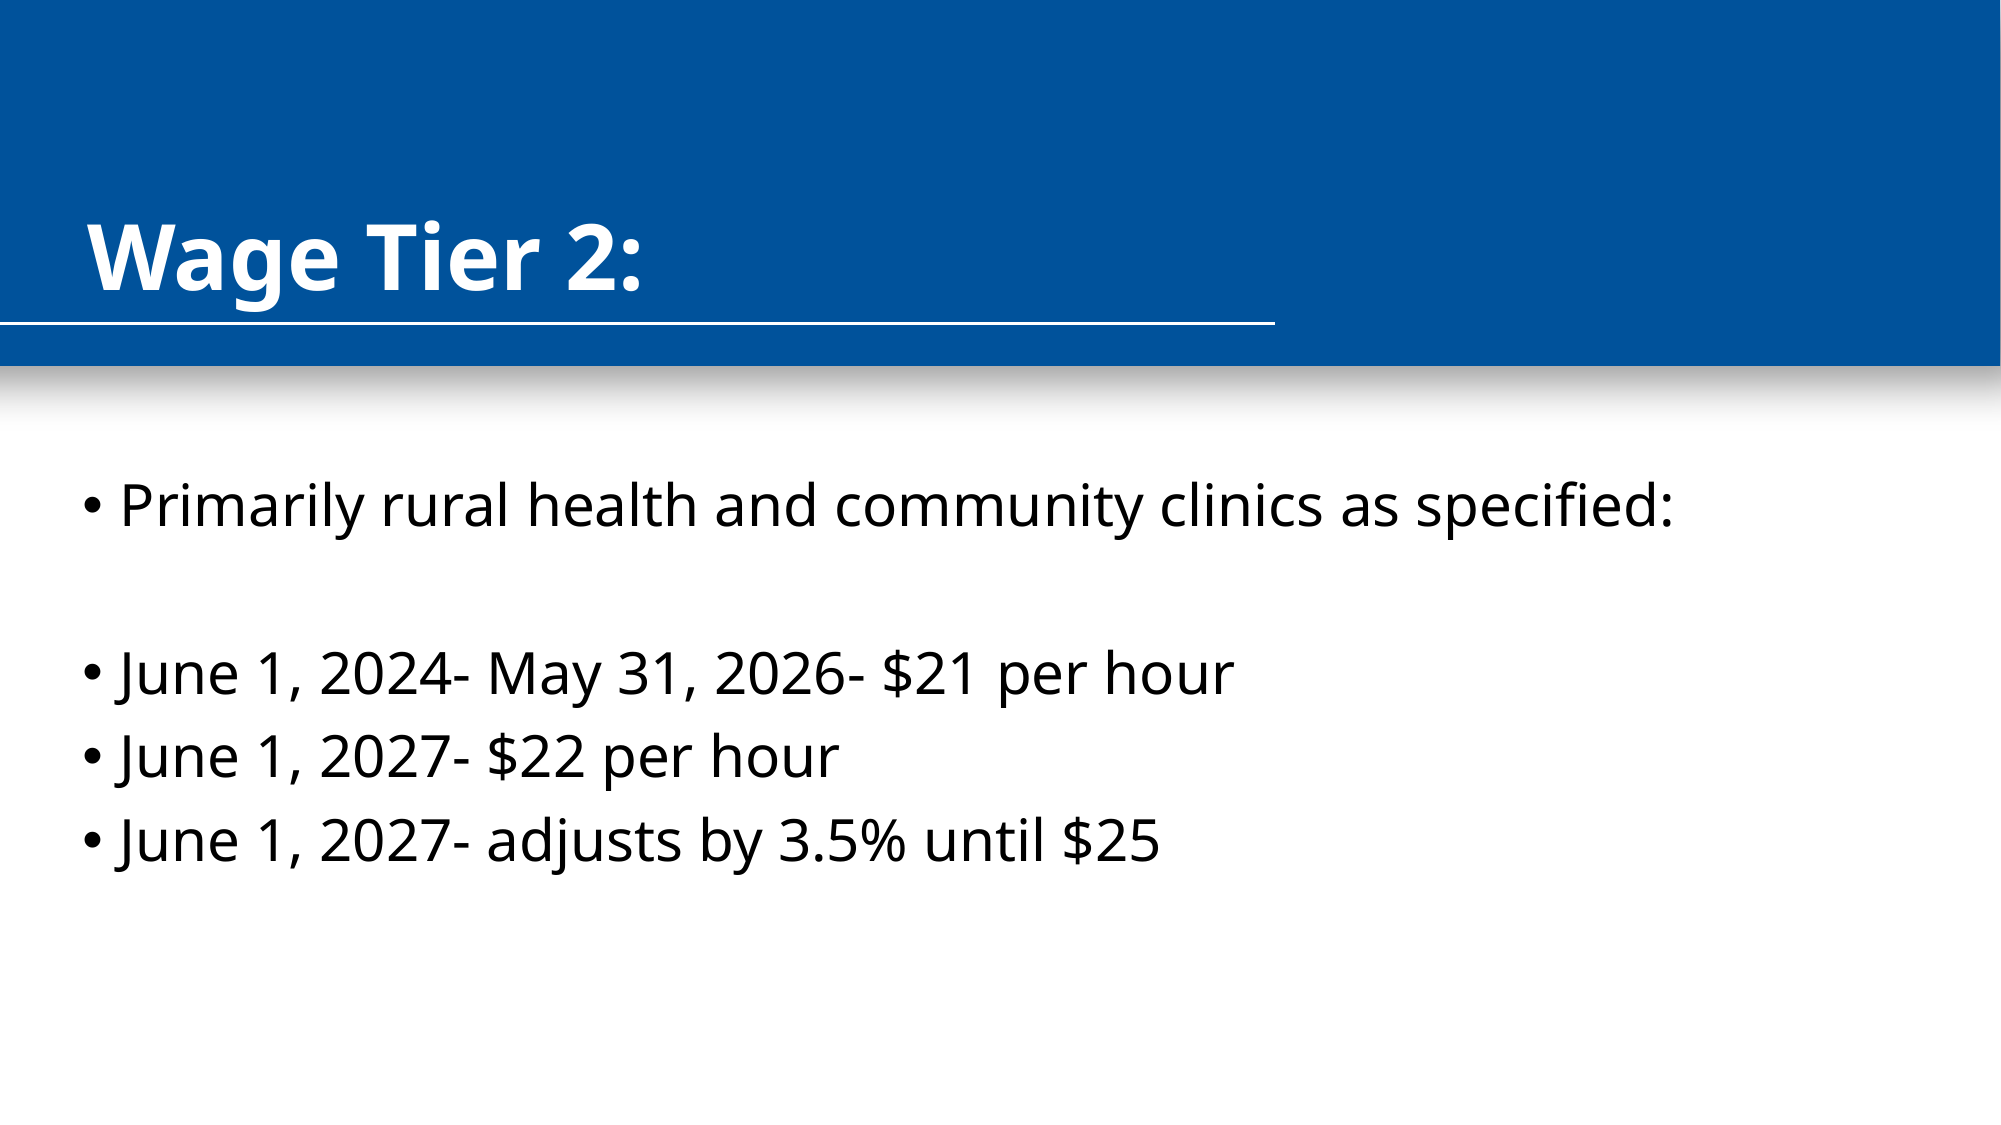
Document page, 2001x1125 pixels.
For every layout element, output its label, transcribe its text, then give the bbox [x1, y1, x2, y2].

title Wage Tier 2: [72, 204, 1280, 484]
list Primarily rural health and community clinics as specified: June 1, 2024- May 31, 2026- $21 per hour June 1, 2027- $22 per hour June 1, 2027- adjusts by 3.5% until $25 [67, 468, 1928, 1018]
